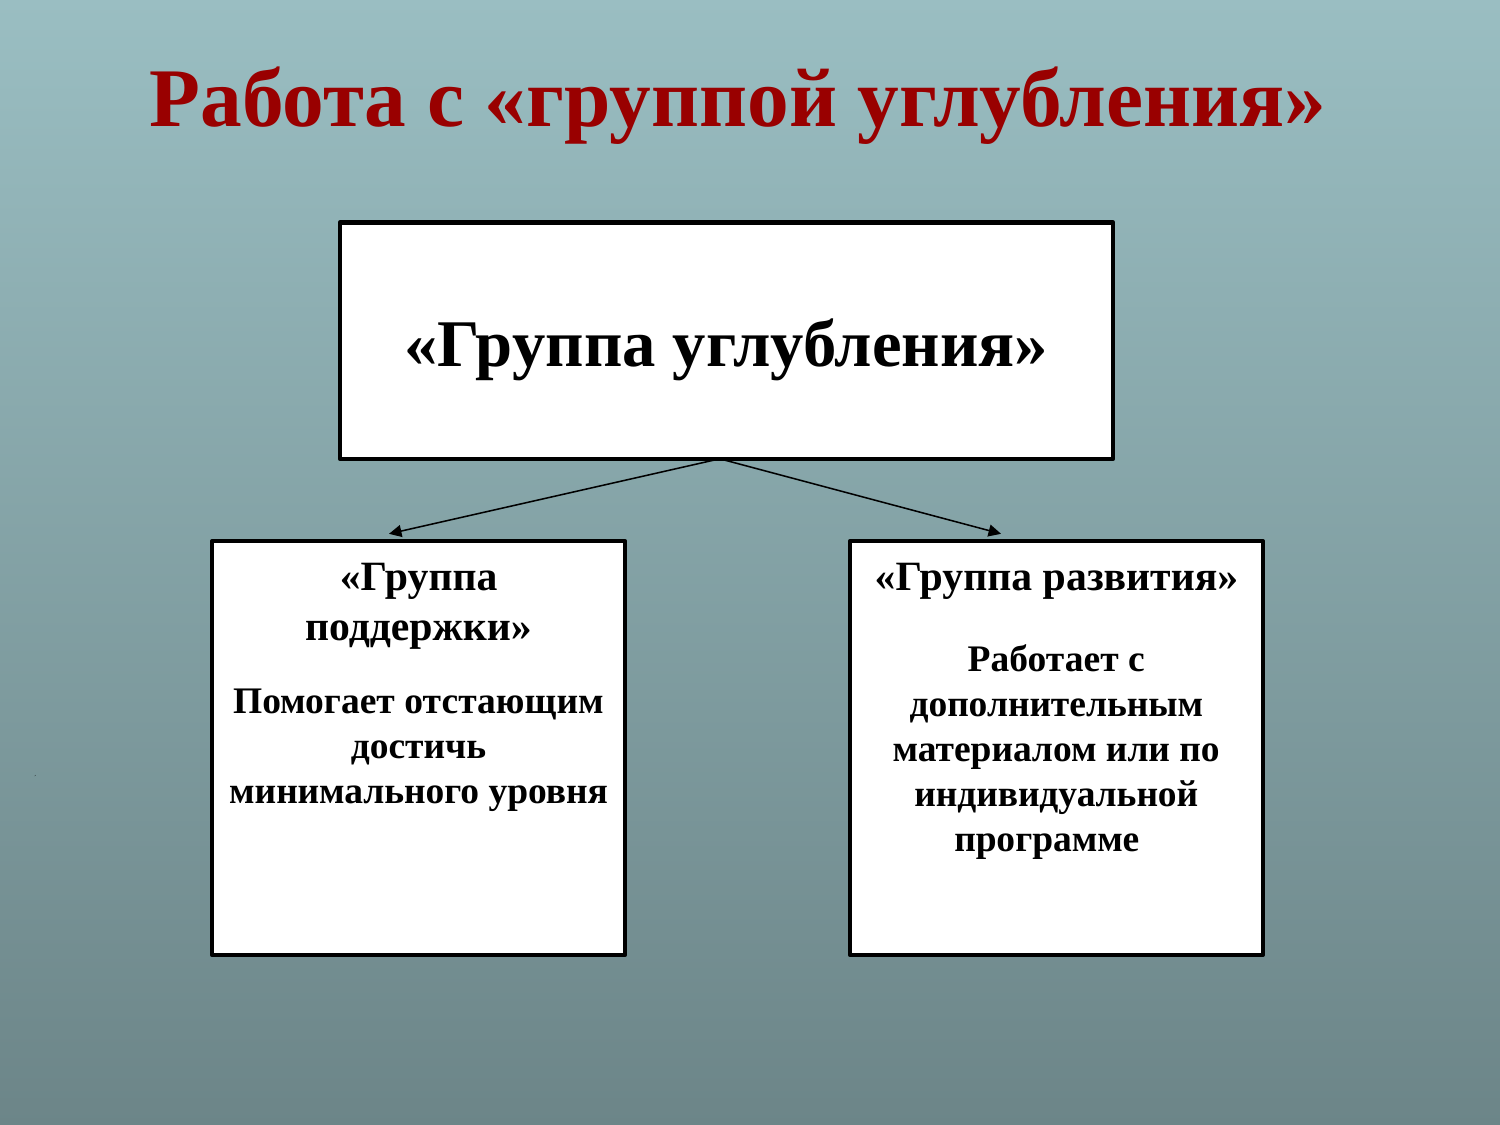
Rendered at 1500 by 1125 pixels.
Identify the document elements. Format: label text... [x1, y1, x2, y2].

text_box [34, 222, 1264, 955]
text_box Работа с «группой углубления» [0, 35, 1500, 151]
